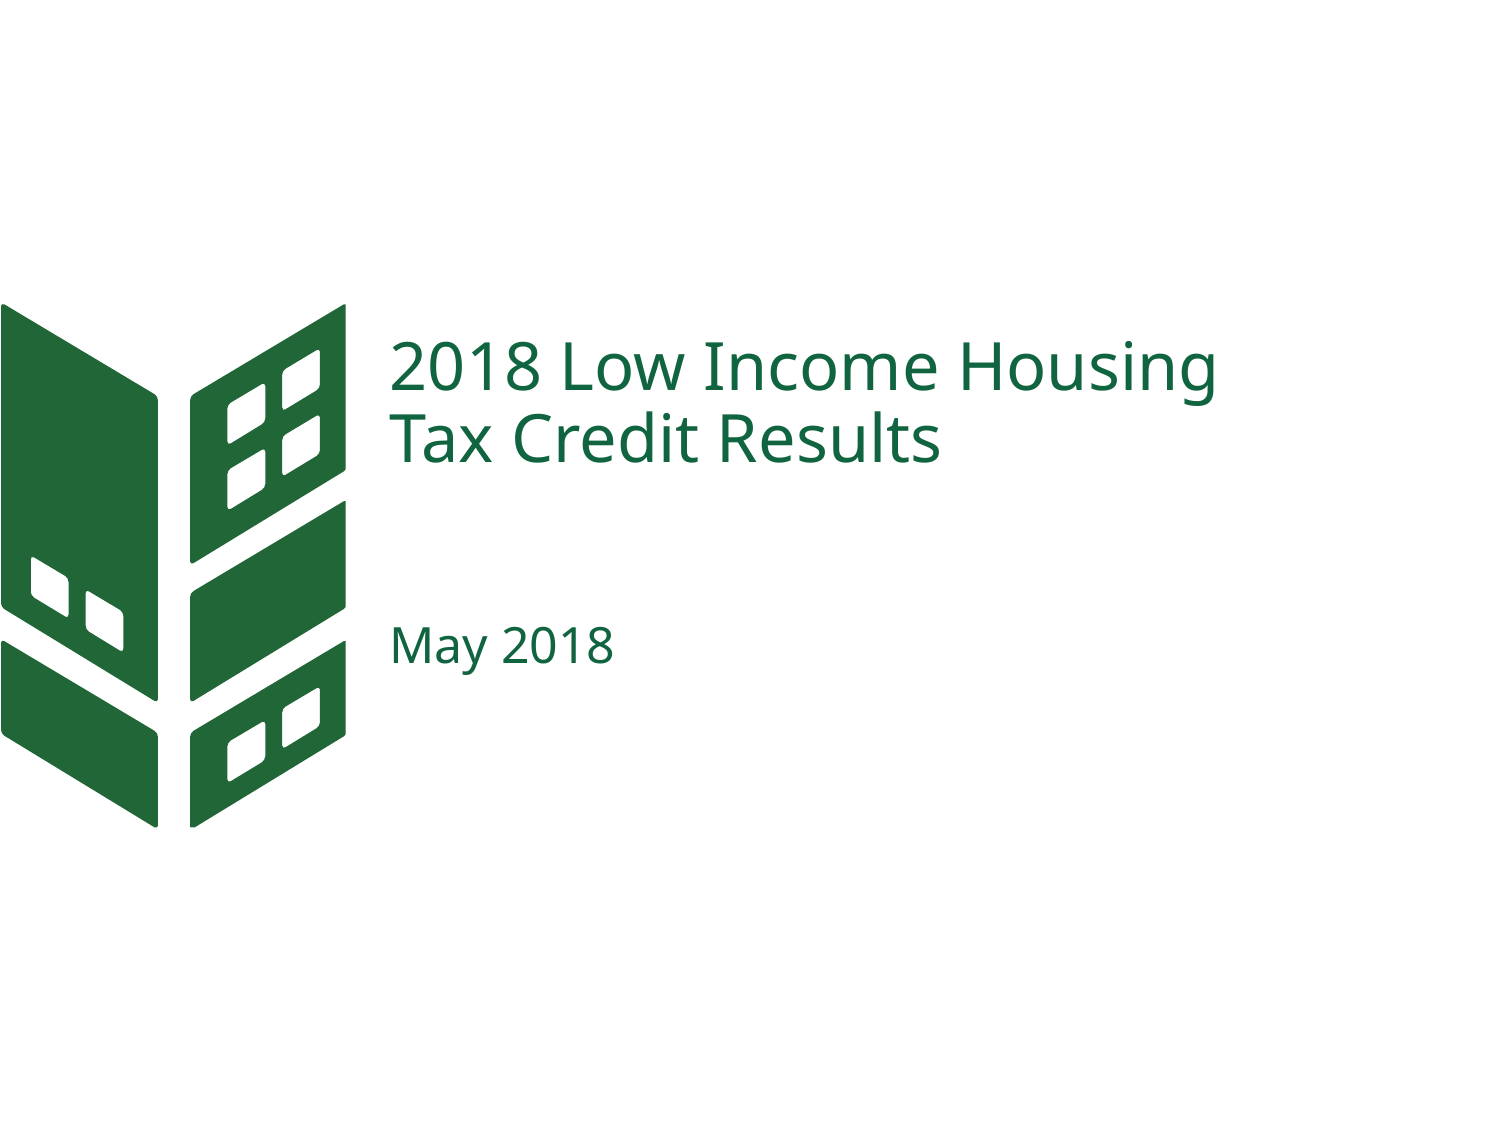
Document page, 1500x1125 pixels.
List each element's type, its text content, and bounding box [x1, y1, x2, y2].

title 2018 Low Income Housing Tax Credit Results May 2018 [375, 325, 1350, 726]
